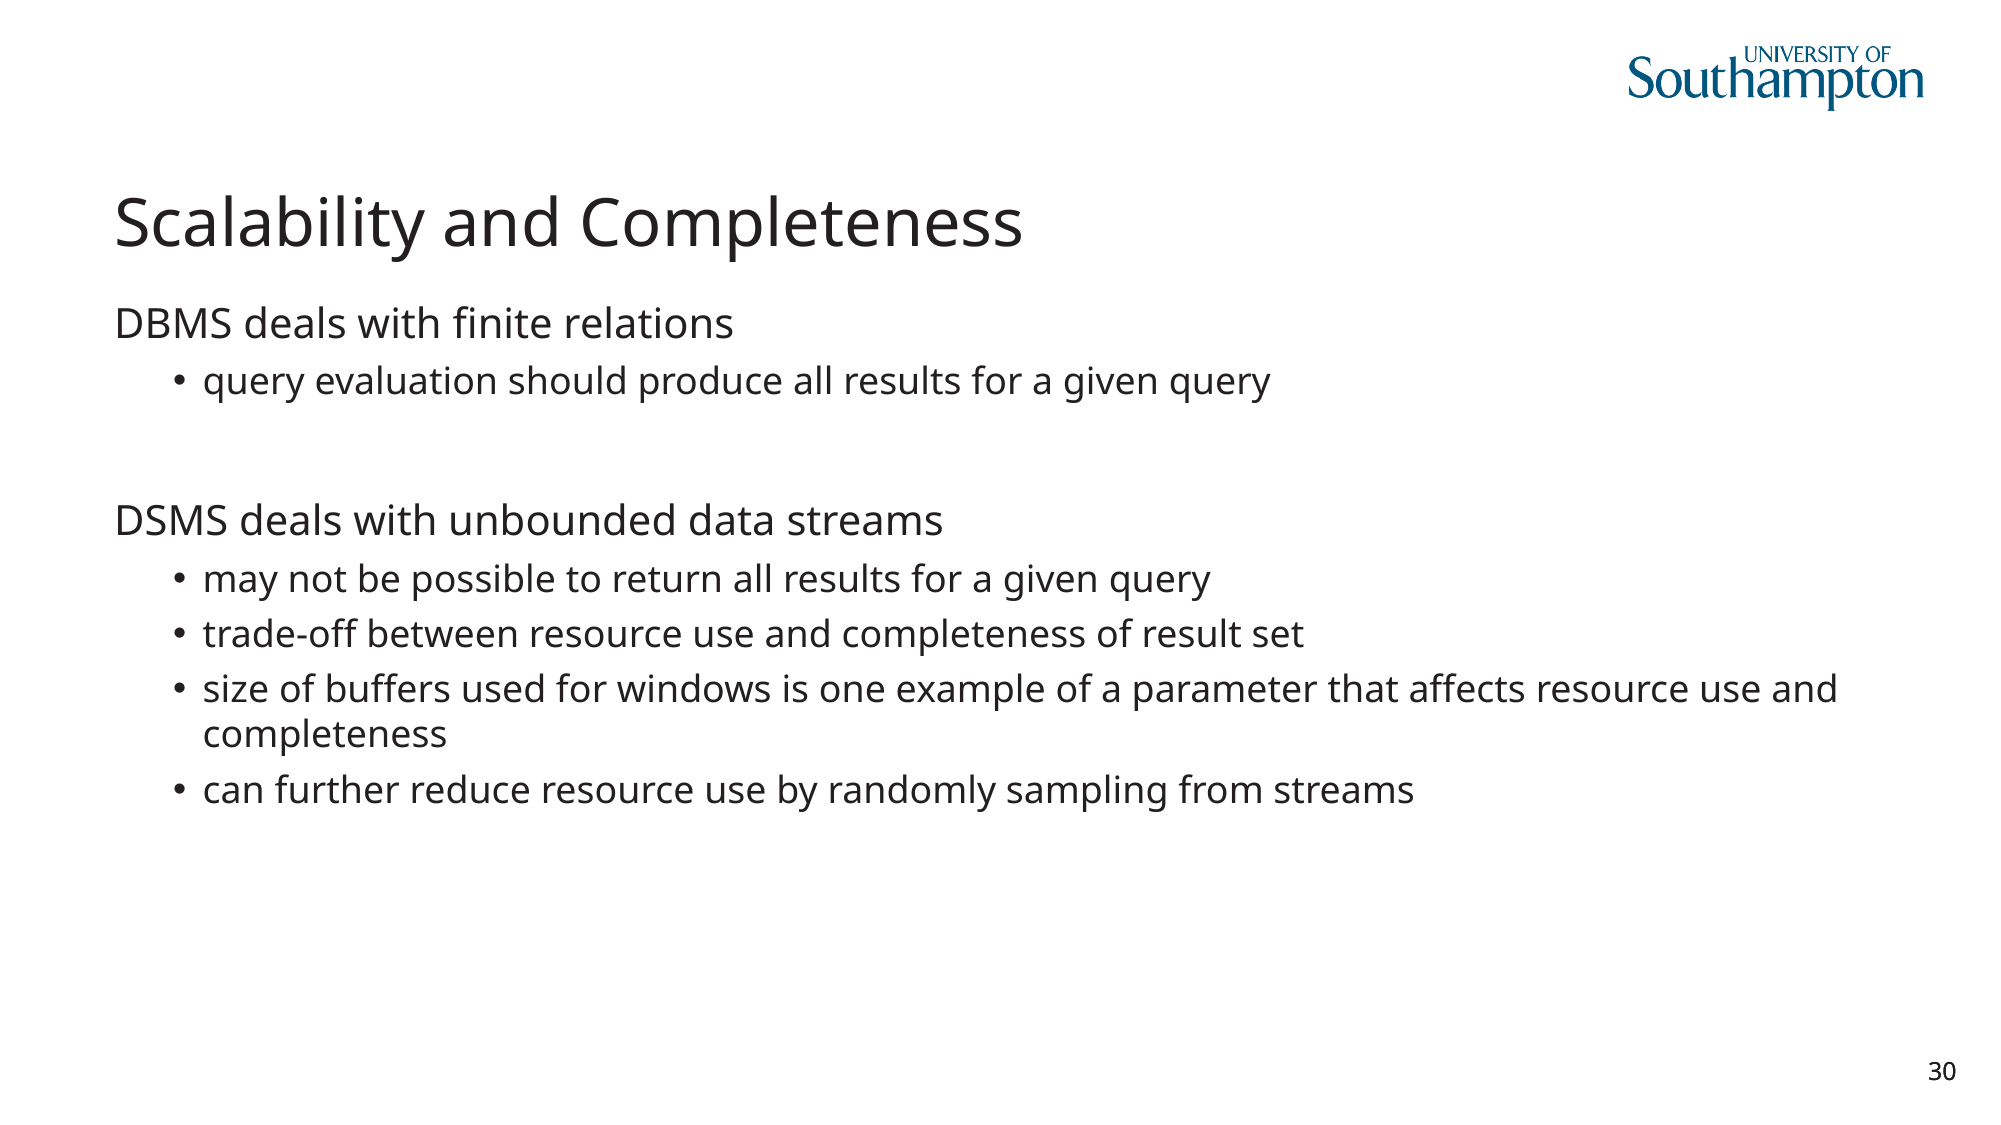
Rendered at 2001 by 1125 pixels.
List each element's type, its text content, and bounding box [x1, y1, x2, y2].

title Scalability and Completeness [102, 113, 1898, 268]
slide_number 30 [1897, 1046, 1969, 1094]
picture [1869, 48, 1877, 60]
picture [1629, 46, 1924, 111]
picture [1629, 71, 1648, 95]
list DBMS deals with finite relations query evaluation should produce all results for a given query DSMS deals with unbounded data streams may not be possible to return all results for a given query trade-off between resource use and completeness of result set size of buffers used for windows is one example of a parameter that affects resource use and completeness can further reduce resource use by randomly sampling from streams [102, 290, 1898, 1024]
